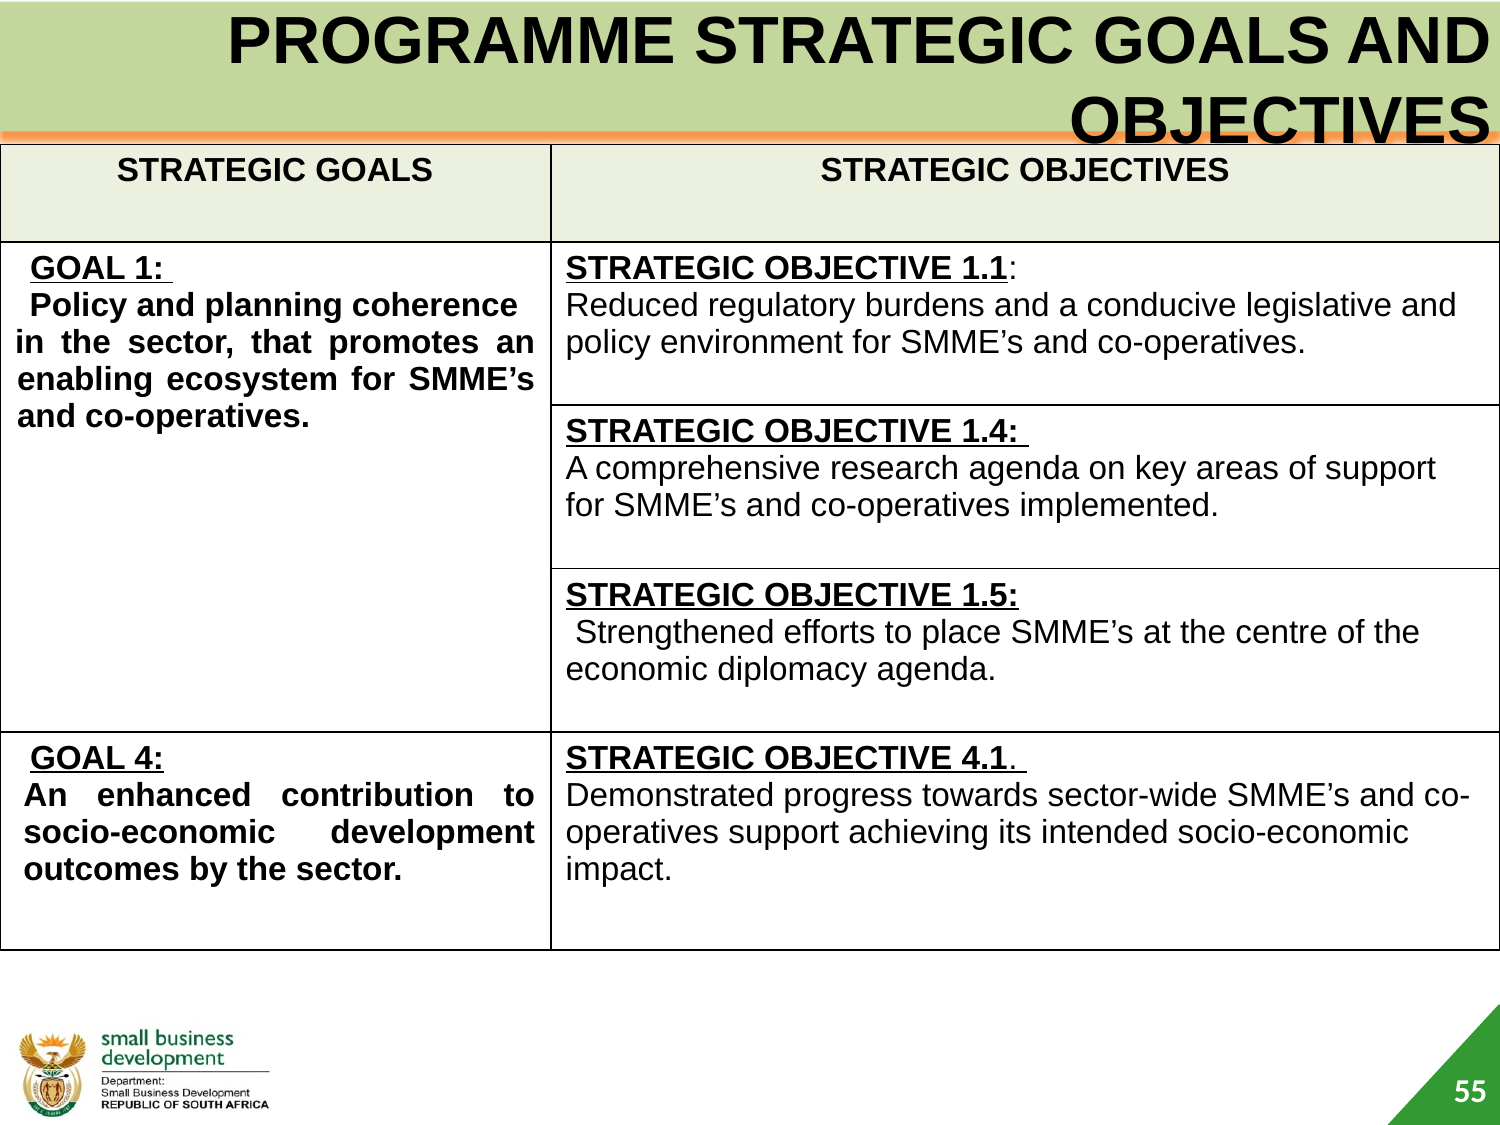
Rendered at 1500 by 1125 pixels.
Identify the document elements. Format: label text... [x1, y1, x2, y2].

text_box Programme Strategic Goals and Objectives [0, 1, 1500, 132]
slide_number 55 [1444, 1061, 1496, 1118]
table_header Strategic Goals [1, 145, 550, 241]
picture [0, 1018, 288, 1122]
table_cell Goal 1: Policy and planning coherence in the sector, that promotes an enabling ecosystem for SMME’s and co-operatives. [1, 243, 550, 731]
table_cell Strategic Objective 4.1. Demonstrated progress towards sector-wide SMME’s and co-operatives support achieving its intended socio-economic impact. [552, 733, 1499, 949]
text_box [1387, 1004, 1500, 1125]
table_cell Goal 4: An enhanced contribution to socio-economic development outcomes by the sector. [1, 733, 550, 949]
table_cell Strategic Objective 1.1: Reduced regulatory burdens and a conducive legislative and policy environment for SMME’s and co-operatives. [552, 243, 1499, 404]
table_cell Strategic Objective 1.4: A comprehensive research agenda on key areas of support for SMME’s and co-operatives implemented. [552, 406, 1499, 568]
table_cell Strategic Objective 1.5: Strengthened efforts to place SMME’s at the centre of the economic diplomacy agenda. [552, 569, 1499, 731]
table_header Strategic Objectives [552, 145, 1499, 241]
